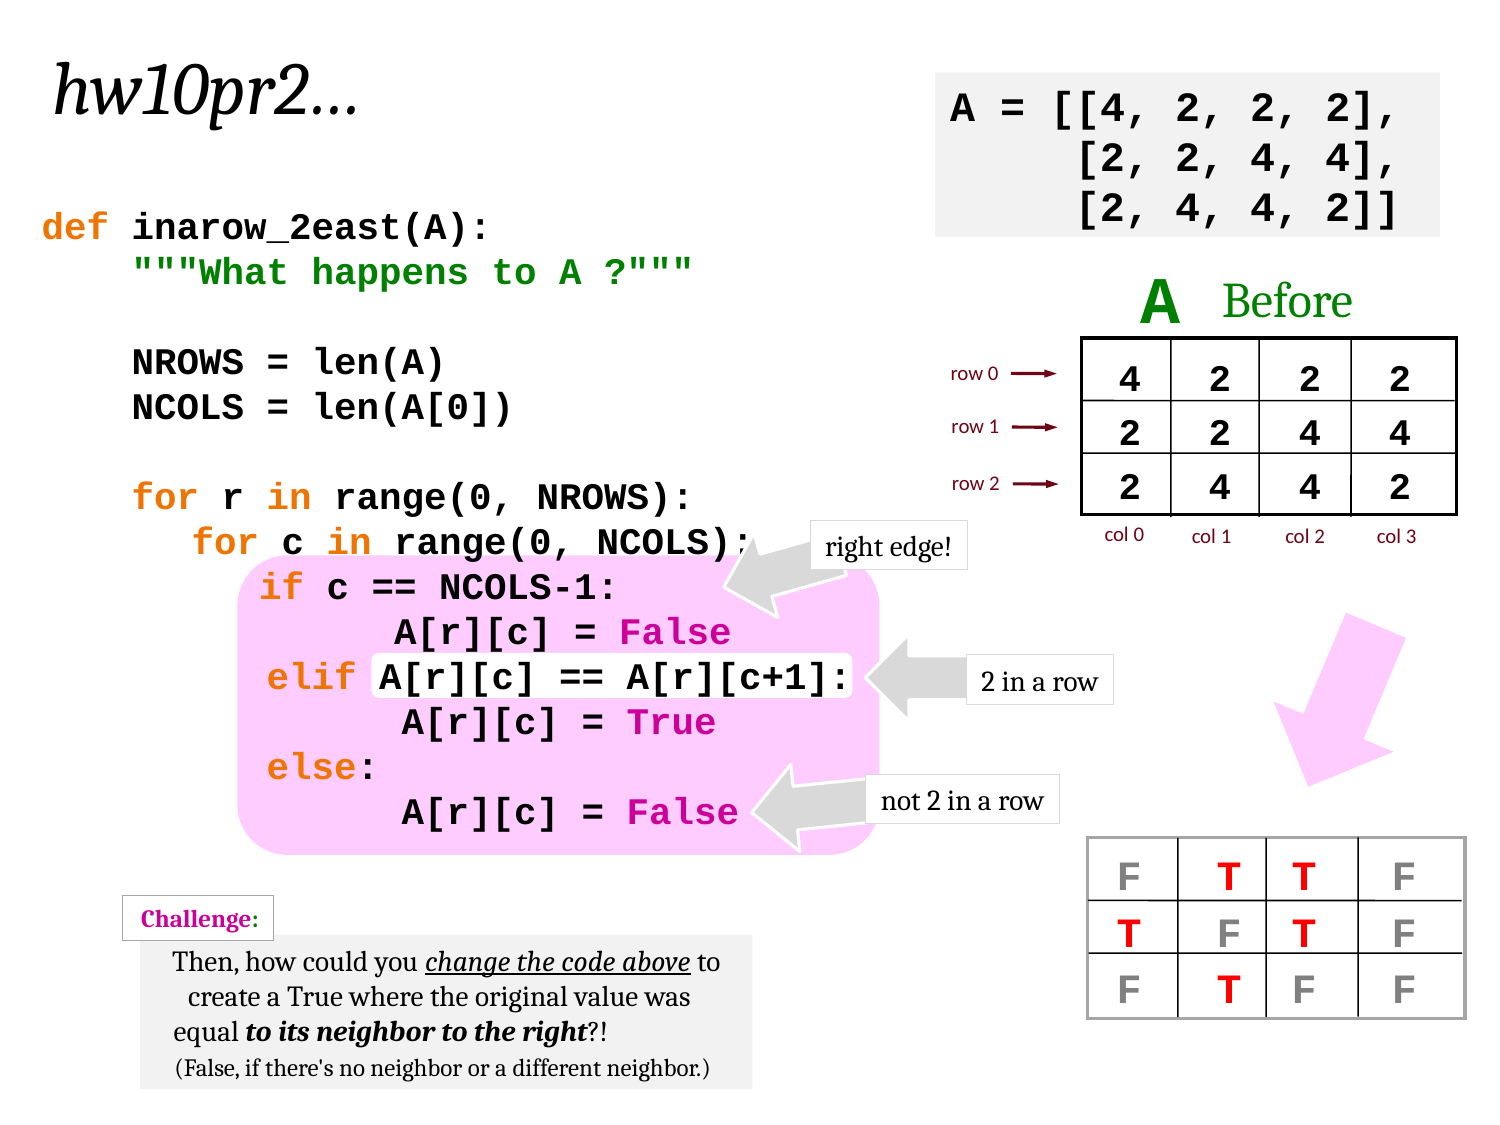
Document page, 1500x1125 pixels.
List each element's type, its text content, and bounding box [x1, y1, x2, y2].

text_box col 1 [1176, 515, 1247, 556]
text_box 2 in a row [966, 654, 1114, 705]
text_box def inarow_2east(A): """What happens to A ?""" NROWS = len(A) NCOLS = len(A[0]) for r in range(0, NROWS): for c in range(0, NCOLS): if c == NCOLS-1: A[r][c] = False elif A[r][c] == A[r][c+1]: A[r][c] = True else: A[r][c] = False [26, 194, 921, 840]
text_box hw10pr2… [37, 31, 494, 137]
text_box [1012, 479, 1059, 489]
text_box [1087, 837, 1177, 900]
text_box [865, 633, 966, 722]
text_box [1011, 369, 1057, 378]
text_box row 2 [937, 462, 1015, 503]
text_box Before [1195, 259, 1400, 335]
text_box [1273, 612, 1406, 787]
text_box col 2 [1270, 515, 1340, 556]
text_box [723, 533, 847, 618]
text_box Challenge: [122, 895, 274, 940]
text_box row 1 [936, 405, 1015, 446]
text_box [251, 840, 865, 855]
text_box [1087, 901, 1101, 1019]
text_box 4 2 2 2 2 2 4 4 2 4 4 2 [1260, 454, 1351, 515]
text_box not 2 in a row [865, 774, 1060, 824]
text_box 4 2 2 2 2 2 4 4 2 4 4 2 [1081, 401, 1170, 453]
text_box 4 2 2 2 2 2 4 4 2 4 4 2 [1081, 337, 1170, 400]
text_box col 0 [1089, 513, 1160, 554]
text_box 4 2 2 2 2 2 4 4 2 4 4 2 [1260, 337, 1351, 400]
text_box 4 2 2 2 2 2 4 4 2 4 4 2 [1081, 454, 1170, 515]
text_box [1011, 423, 1058, 432]
text_box 4 2 2 2 2 2 4 4 2 4 4 2 [1171, 337, 1259, 400]
text_box F T T F T F T F F T F F [1101, 841, 1457, 1019]
text_box col 3 [1361, 515, 1432, 556]
text_box row 0 [935, 351, 1014, 392]
text_box [1267, 837, 1358, 841]
text_box [1359, 837, 1465, 1019]
text_box 4 2 2 2 2 2 4 4 2 4 4 2 [1171, 401, 1259, 453]
text_box 4 2 2 2 2 2 4 4 2 4 4 2 [1171, 454, 1259, 515]
text_box 4 2 2 2 2 2 4 4 2 4 4 2 [1260, 401, 1351, 453]
text_box [751, 764, 865, 852]
text_box [1178, 837, 1266, 841]
text_box A [1125, 249, 1195, 345]
text_box A = [[4, 2, 2, 2], [2, 2, 4, 4], [2, 4, 4, 2]] [935, 72, 1440, 238]
text_box right edge! [810, 520, 968, 570]
text_box Then, how could you change the code above to create a True where the original value was equal to its neighbor to the right?! (False, if there's no neighbor or a different neighbor.) [140, 934, 753, 1090]
text_box 4 2 2 2 2 2 4 4 2 4 4 2 [1352, 337, 1457, 515]
